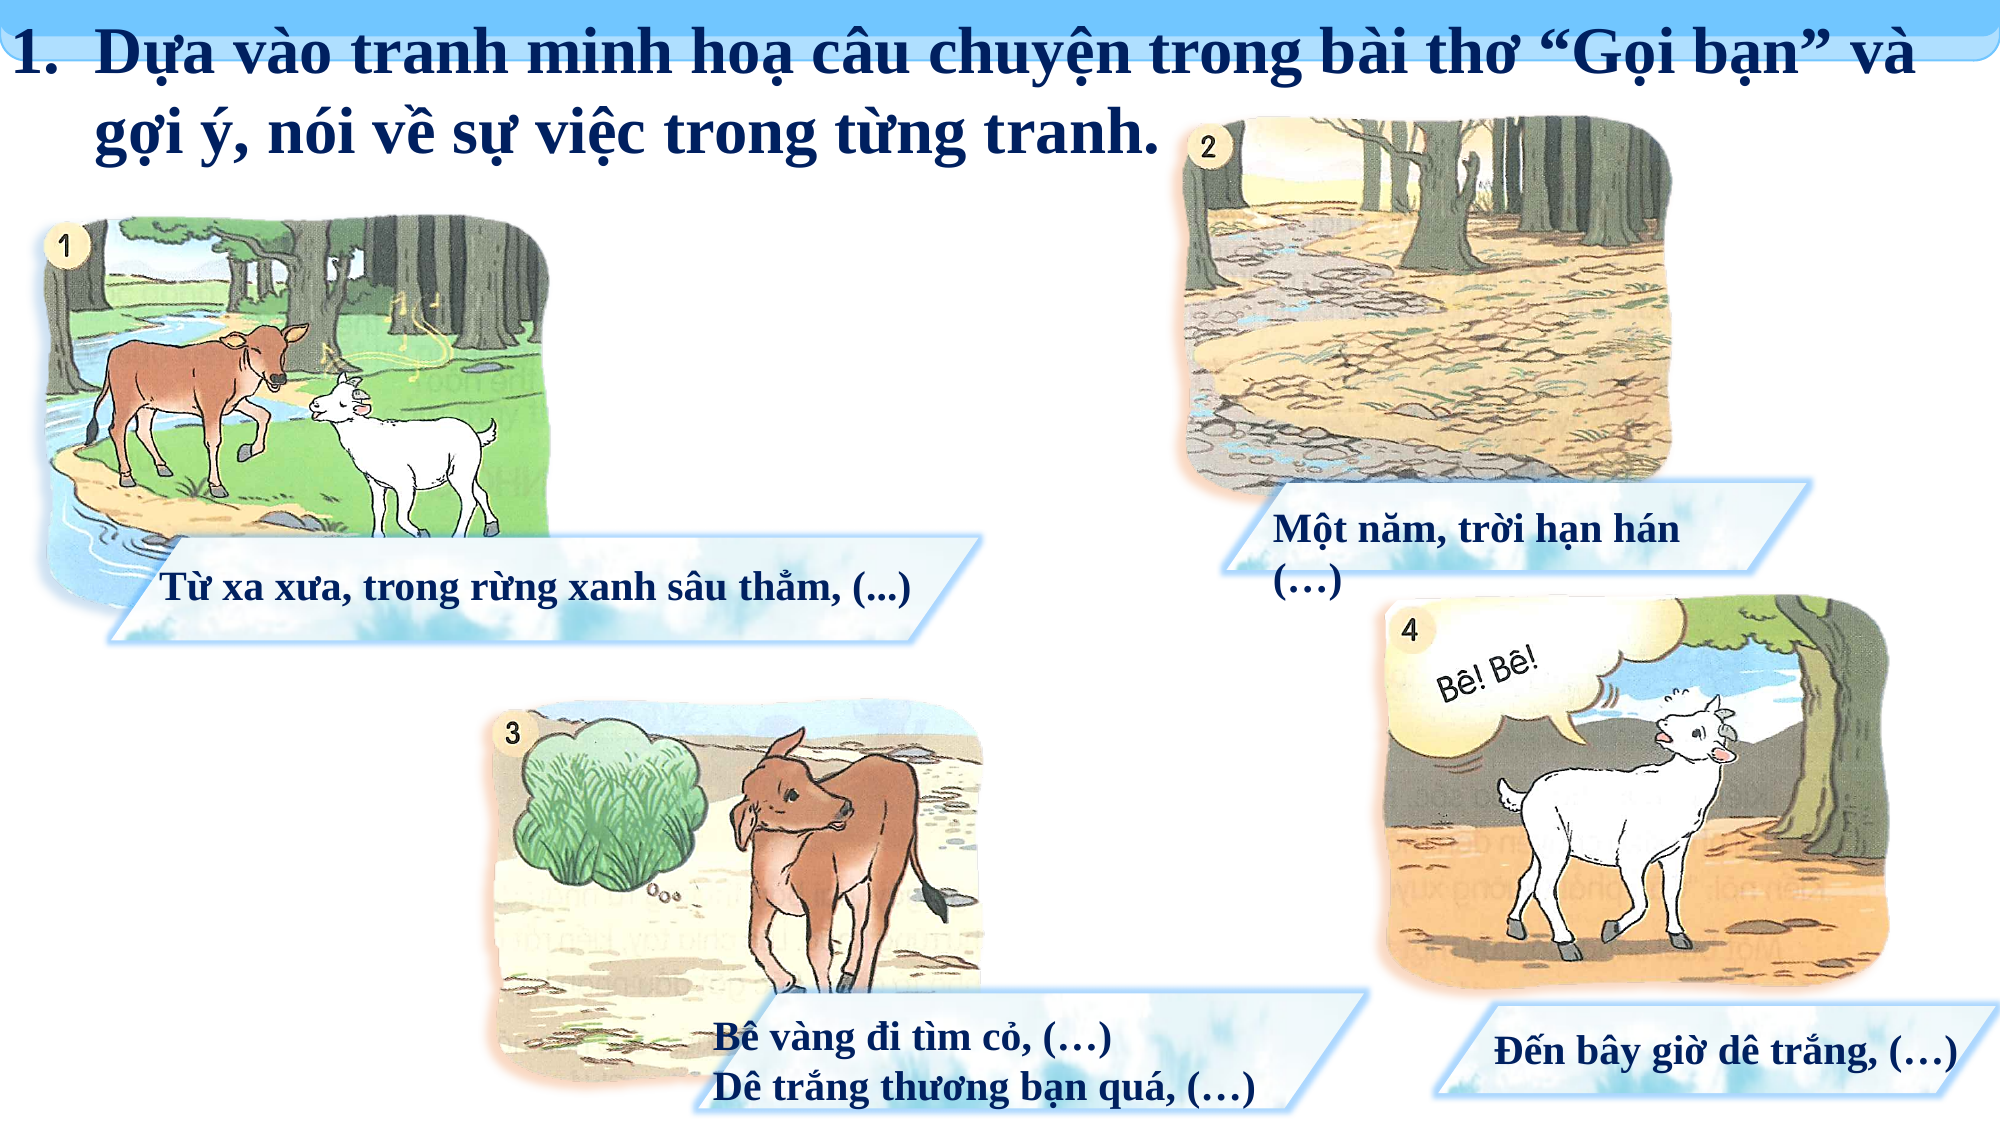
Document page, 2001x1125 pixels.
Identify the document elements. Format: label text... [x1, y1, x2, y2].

text_box Dựa vào tranh minh hoạ câu chuyện trong bài thơ “Gọi bạn” và gợi ý, nói về sự việc trong từng tranh. [0, 61, 1996, 175]
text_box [0, 0, 2000, 61]
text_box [110, 537, 979, 689]
picture [459, 688, 1002, 1103]
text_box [698, 993, 1365, 1118]
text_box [1438, 1006, 1996, 1094]
picture [1172, 89, 1703, 514]
picture [27, 187, 558, 626]
picture [1373, 583, 1932, 996]
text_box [1226, 483, 1807, 570]
